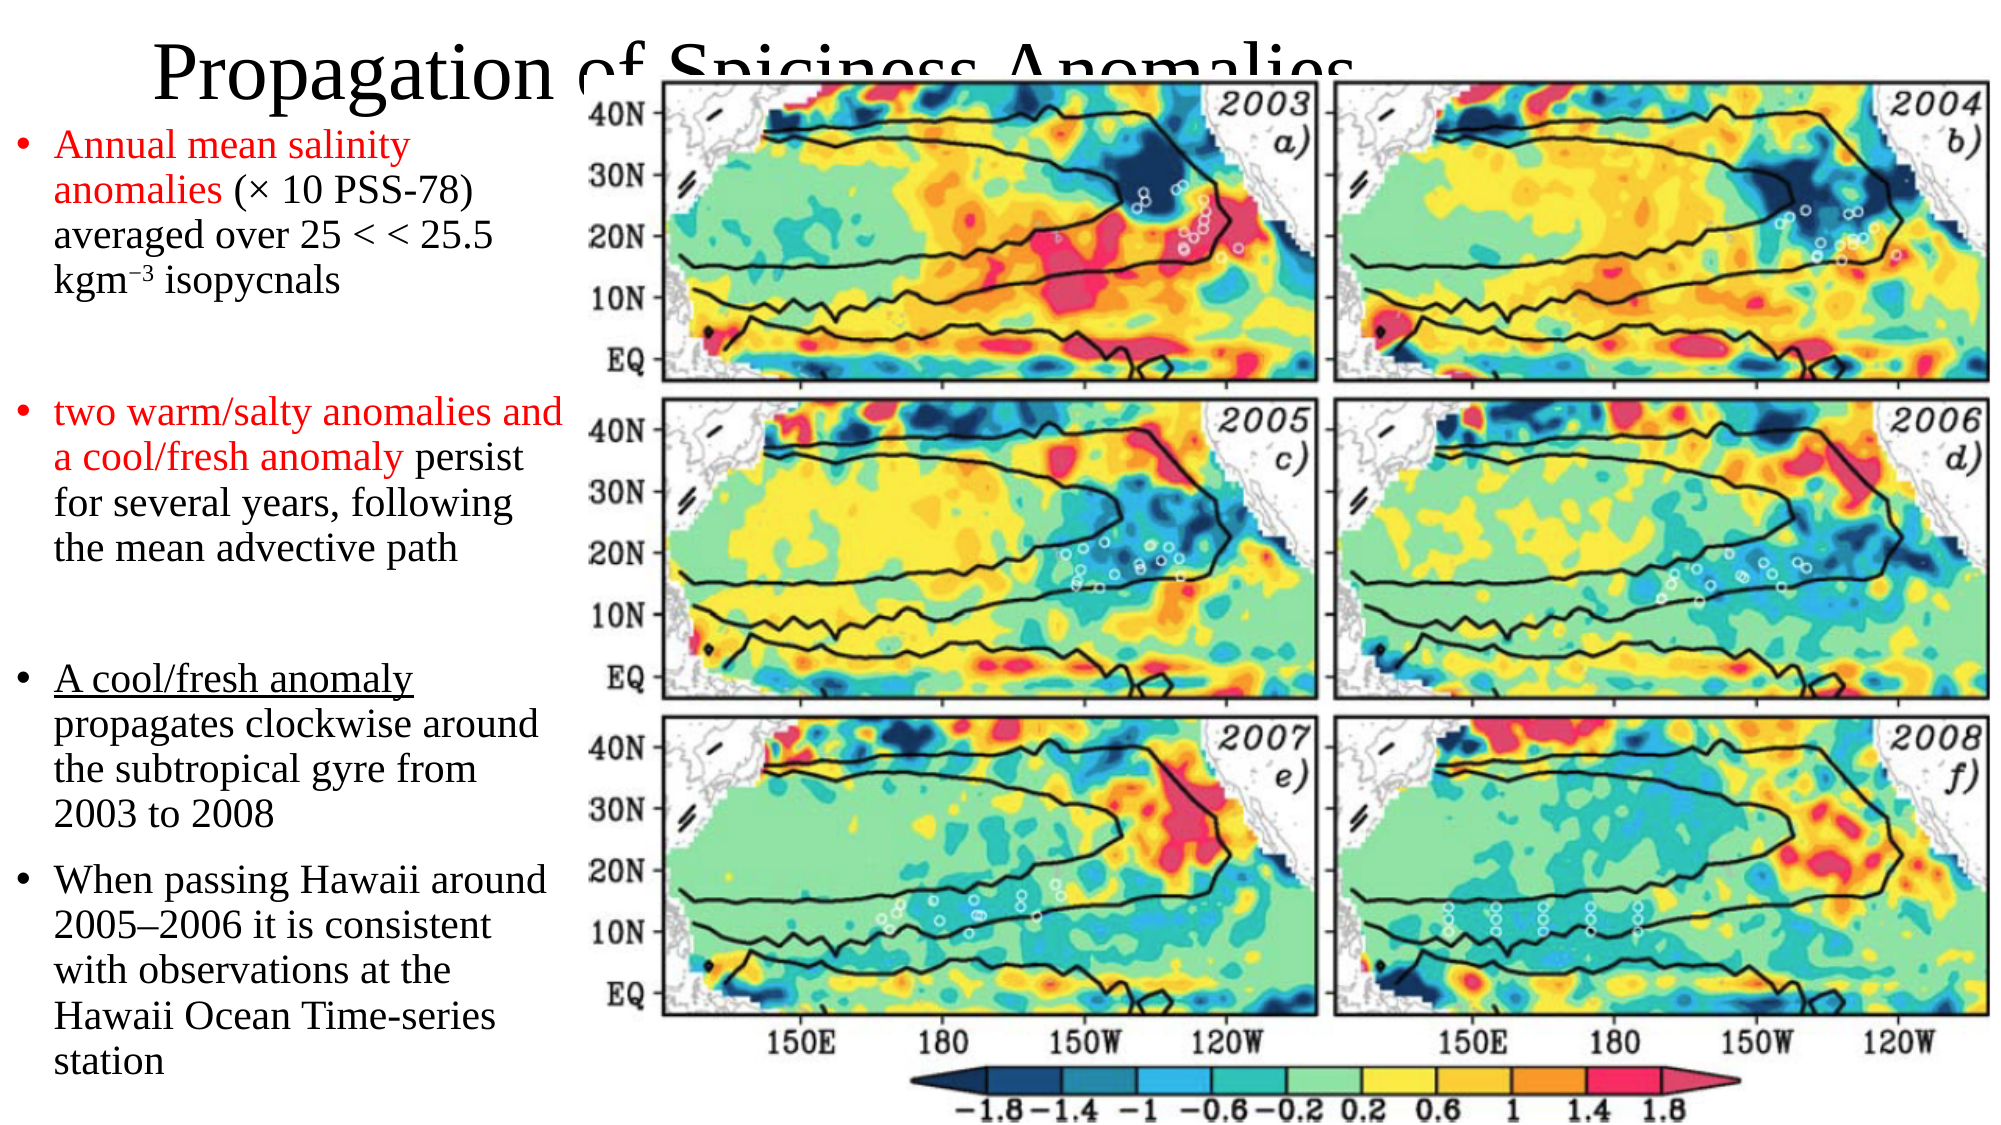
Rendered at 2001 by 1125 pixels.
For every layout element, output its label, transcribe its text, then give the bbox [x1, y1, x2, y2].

picture [584, 75, 2000, 1125]
title Propagation of Spiciness Anomalies [137, 0, 1863, 182]
